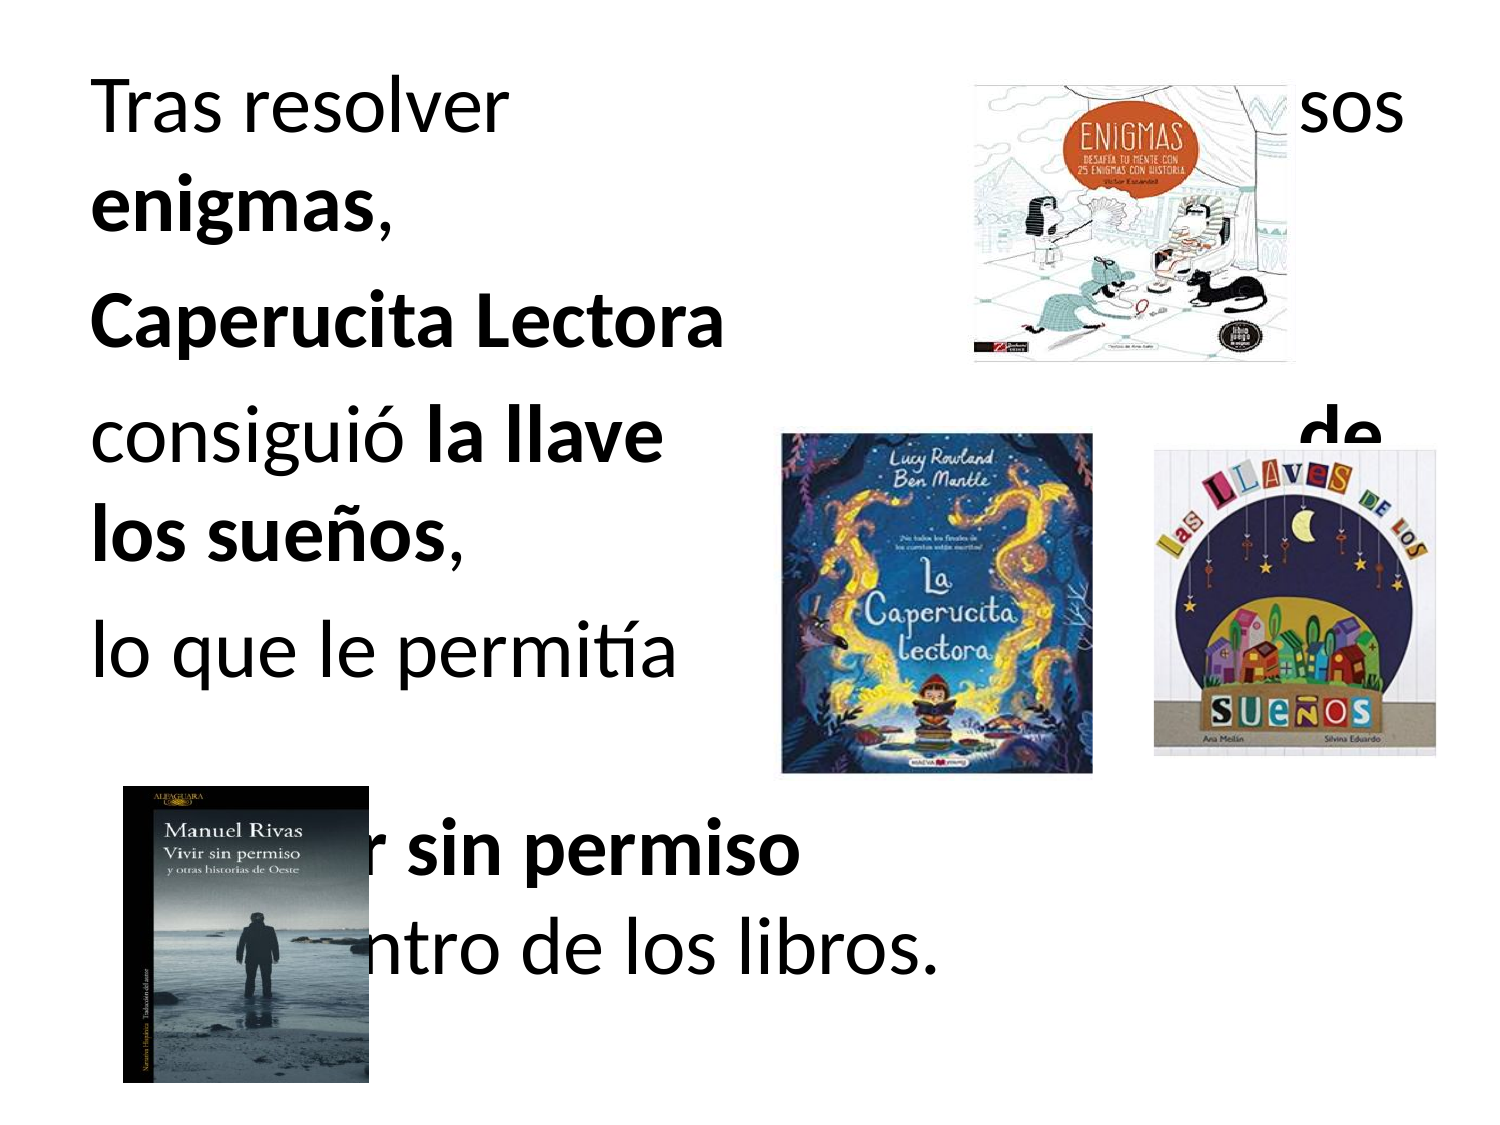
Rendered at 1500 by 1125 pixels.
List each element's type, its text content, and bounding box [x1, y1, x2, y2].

picture [773, 425, 1093, 781]
picture [123, 786, 369, 1083]
picture [966, 79, 1296, 367]
list Tras resolver numerosos enigmas, Caperucita Lectora consiguió la llave de los sueños, lo que le permitía m m vivir sin permiso m dentro de los libros. [75, 42, 1425, 1005]
picture [1153, 443, 1438, 764]
